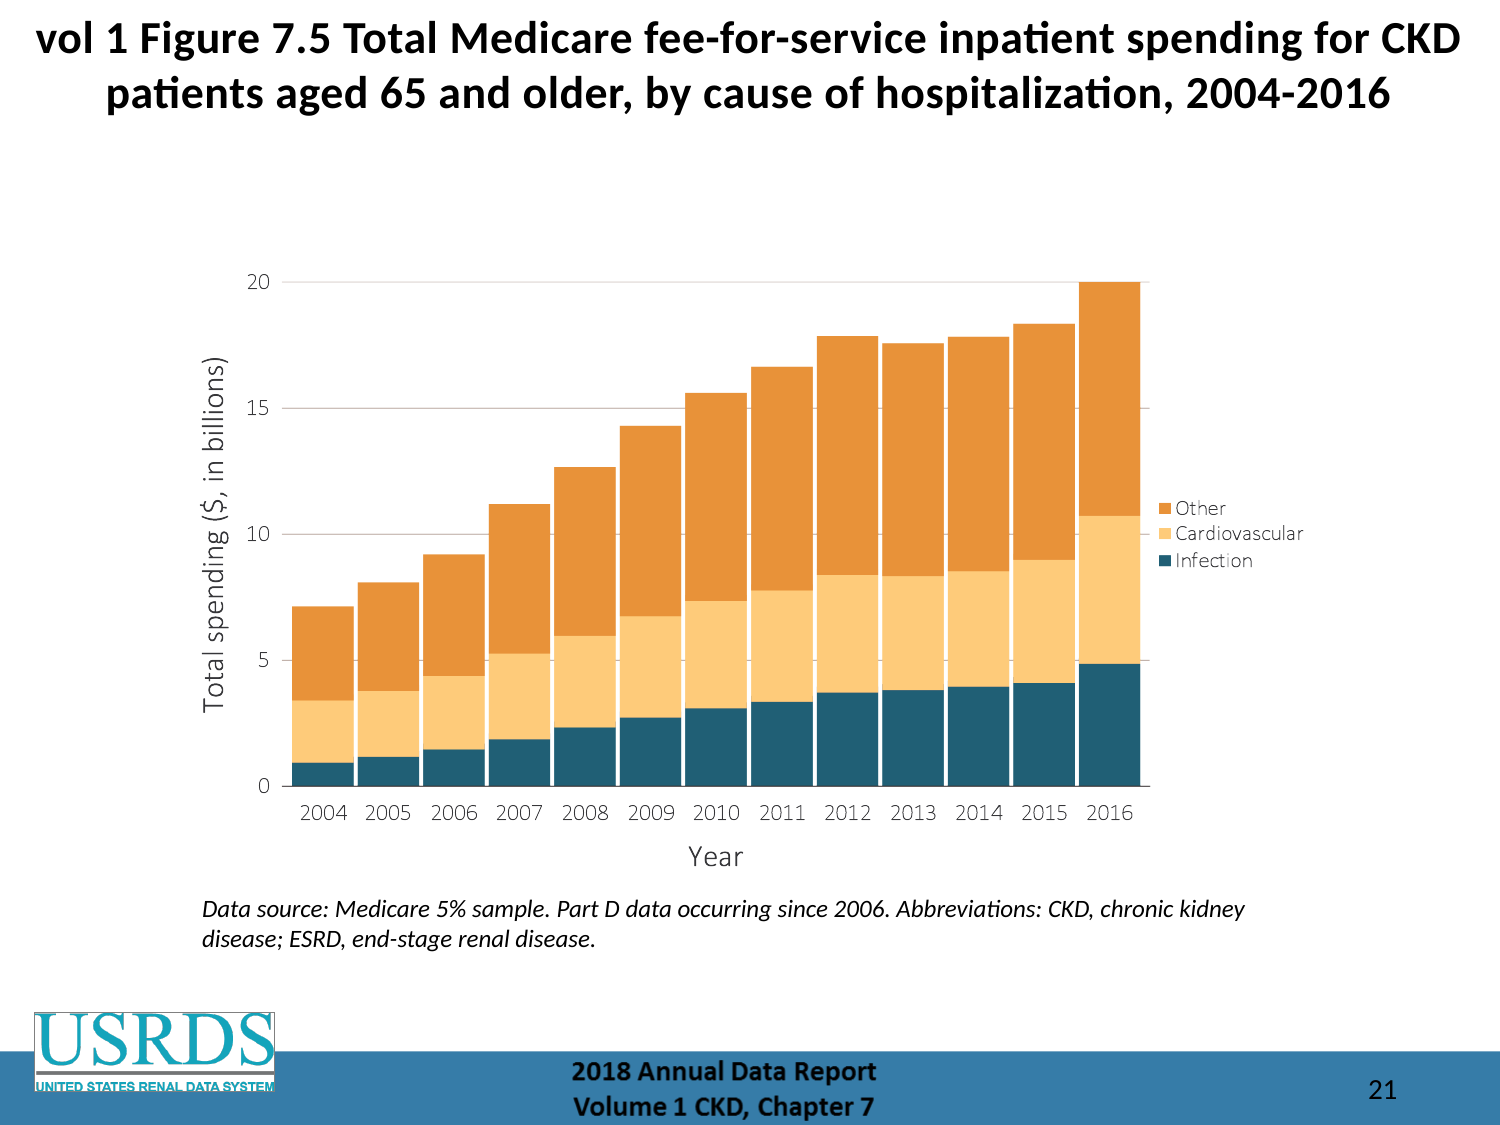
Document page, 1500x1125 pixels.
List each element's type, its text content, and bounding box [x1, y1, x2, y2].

slide_number 21 [1262, 1062, 1413, 1108]
title vol 1 Figure 7.5 Total Medicare fee-for-service inpatient spending for CKD patients aged 65 and older, by cause of hospitalization, 2004-2016 [0, 0, 1500, 233]
picture [35, 1013, 274, 1091]
text_box Data source: Medicare 5% sample. Part D data occurring since 2006. Abbreviations: CKD, chronic kidney disease; ESRD, end-stage renal disease. [187, 891, 1263, 1035]
picture [187, 239, 1313, 885]
picture [468, 1043, 982, 1125]
